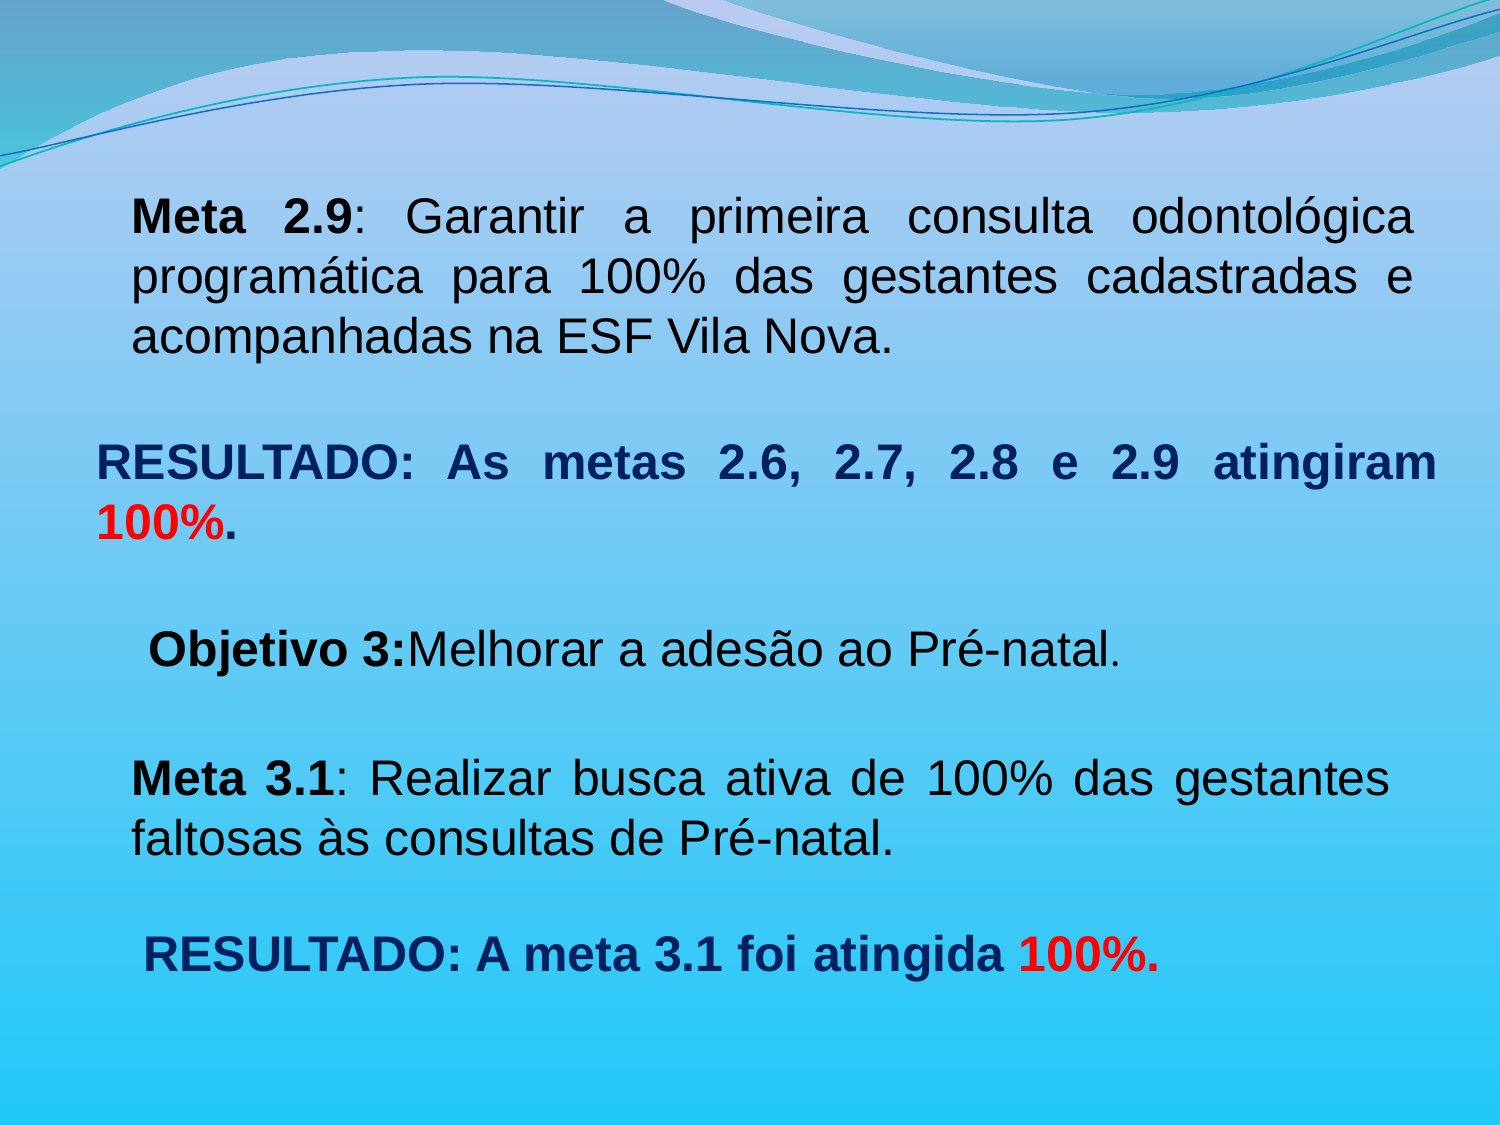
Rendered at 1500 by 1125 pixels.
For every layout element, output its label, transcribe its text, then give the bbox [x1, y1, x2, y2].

text_box RESULTADO: As metas 2.6, 2.7, 2.8 e 2.9 atingiram 100%. [82, 421, 1454, 557]
text_box Meta 3.1: Realizar busca ativa de 100% das gestantes faltosas às consultas de Pré-natal. [117, 738, 1407, 873]
text_box RESULTADO: A meta 3.1 foi atingida 100%. [128, 913, 1348, 989]
text_box Objetivo 3:Melhorar a adesão ao Pré-natal. [134, 609, 1136, 685]
text_box Meta 2.9: Garantir a primeira consulta odontológica programática para 100% das gestantes cadastradas e acompanhadas na ESF Vila Nova. [117, 175, 1430, 371]
